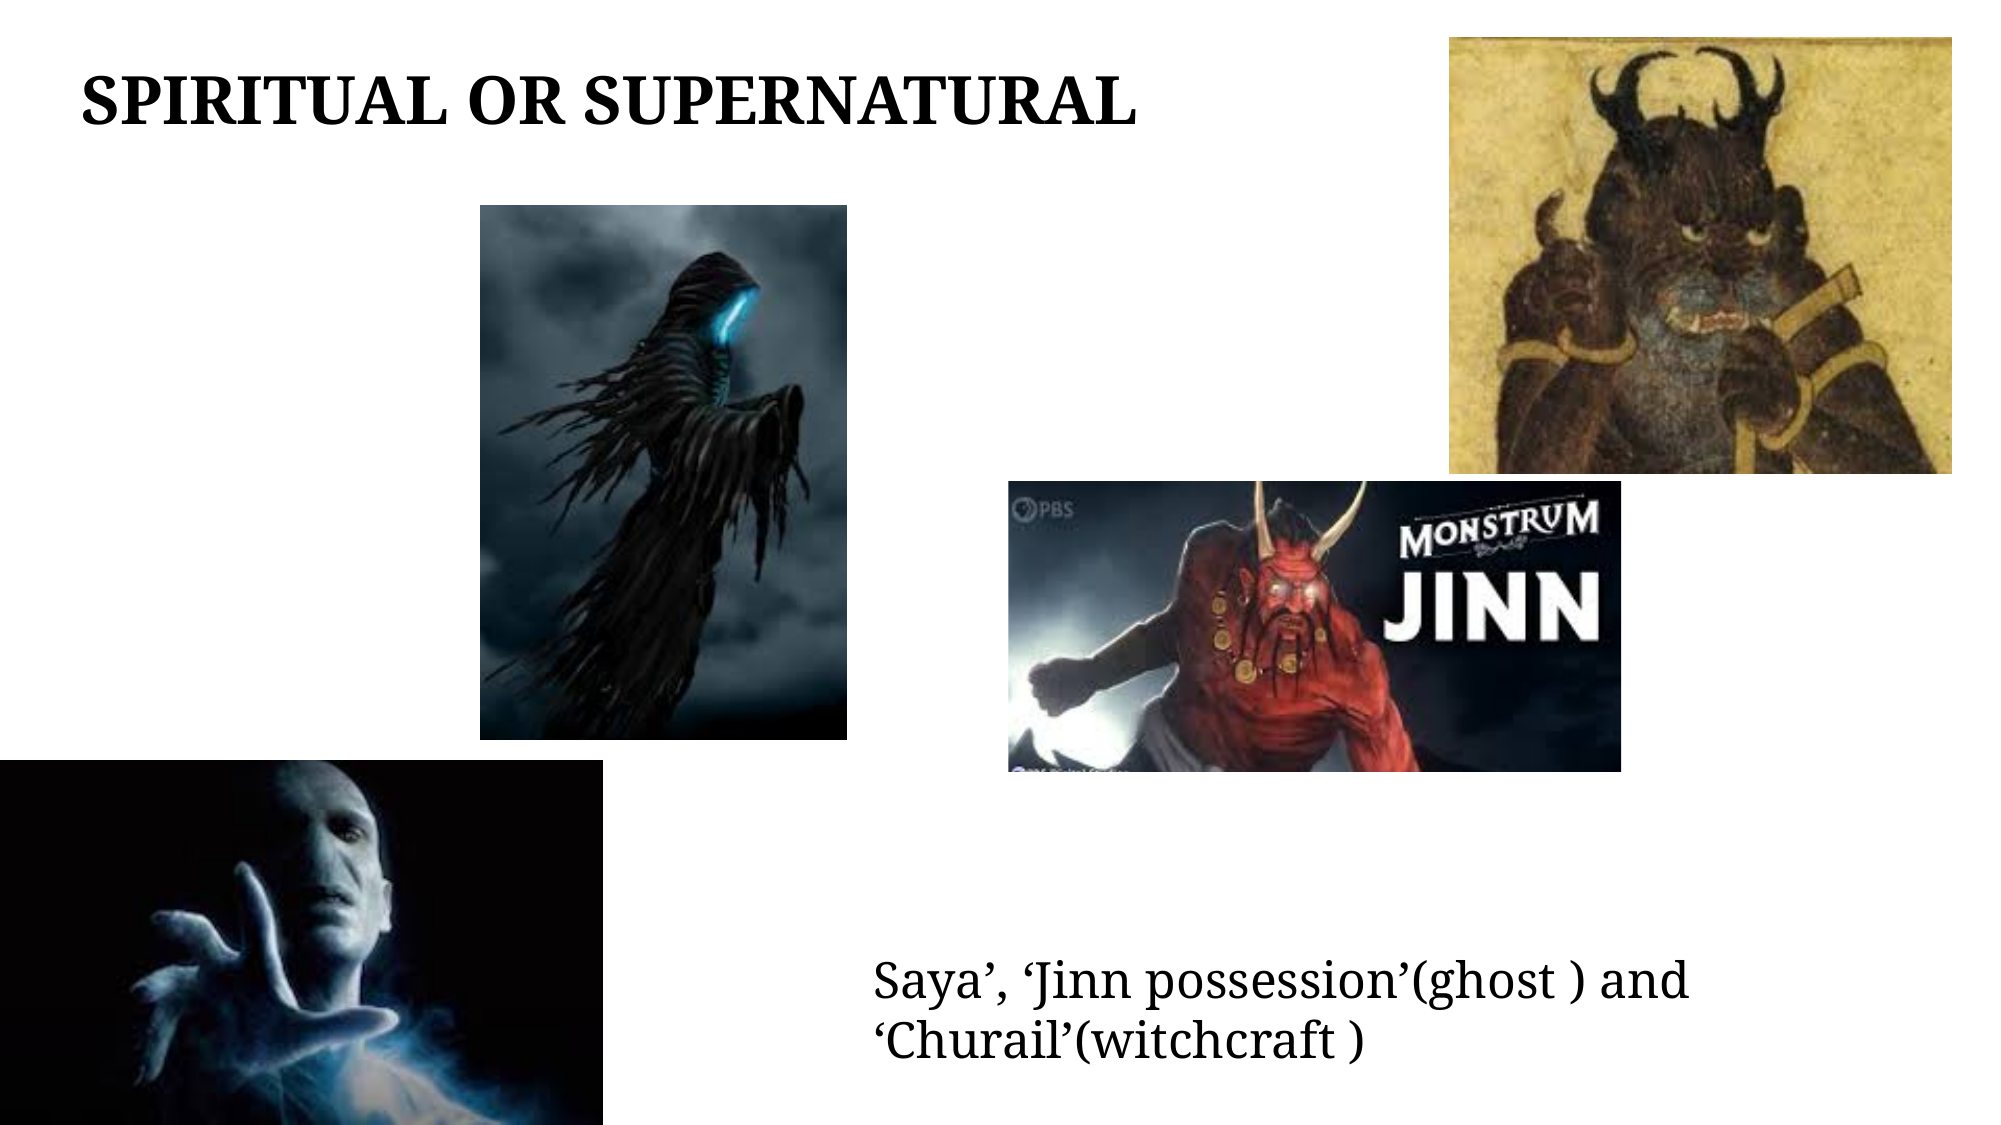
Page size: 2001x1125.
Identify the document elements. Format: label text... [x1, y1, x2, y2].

picture [1449, 37, 1952, 474]
picture [0, 760, 603, 1125]
picture [479, 205, 851, 740]
text_box Saya’, ‘Jinn possession’(ghost ) and ‘Churail’(witchcraft ) [858, 941, 2000, 1125]
picture [1008, 481, 1622, 772]
title SPIRITUAL OR SUPERNATURAL [66, 34, 1792, 252]
